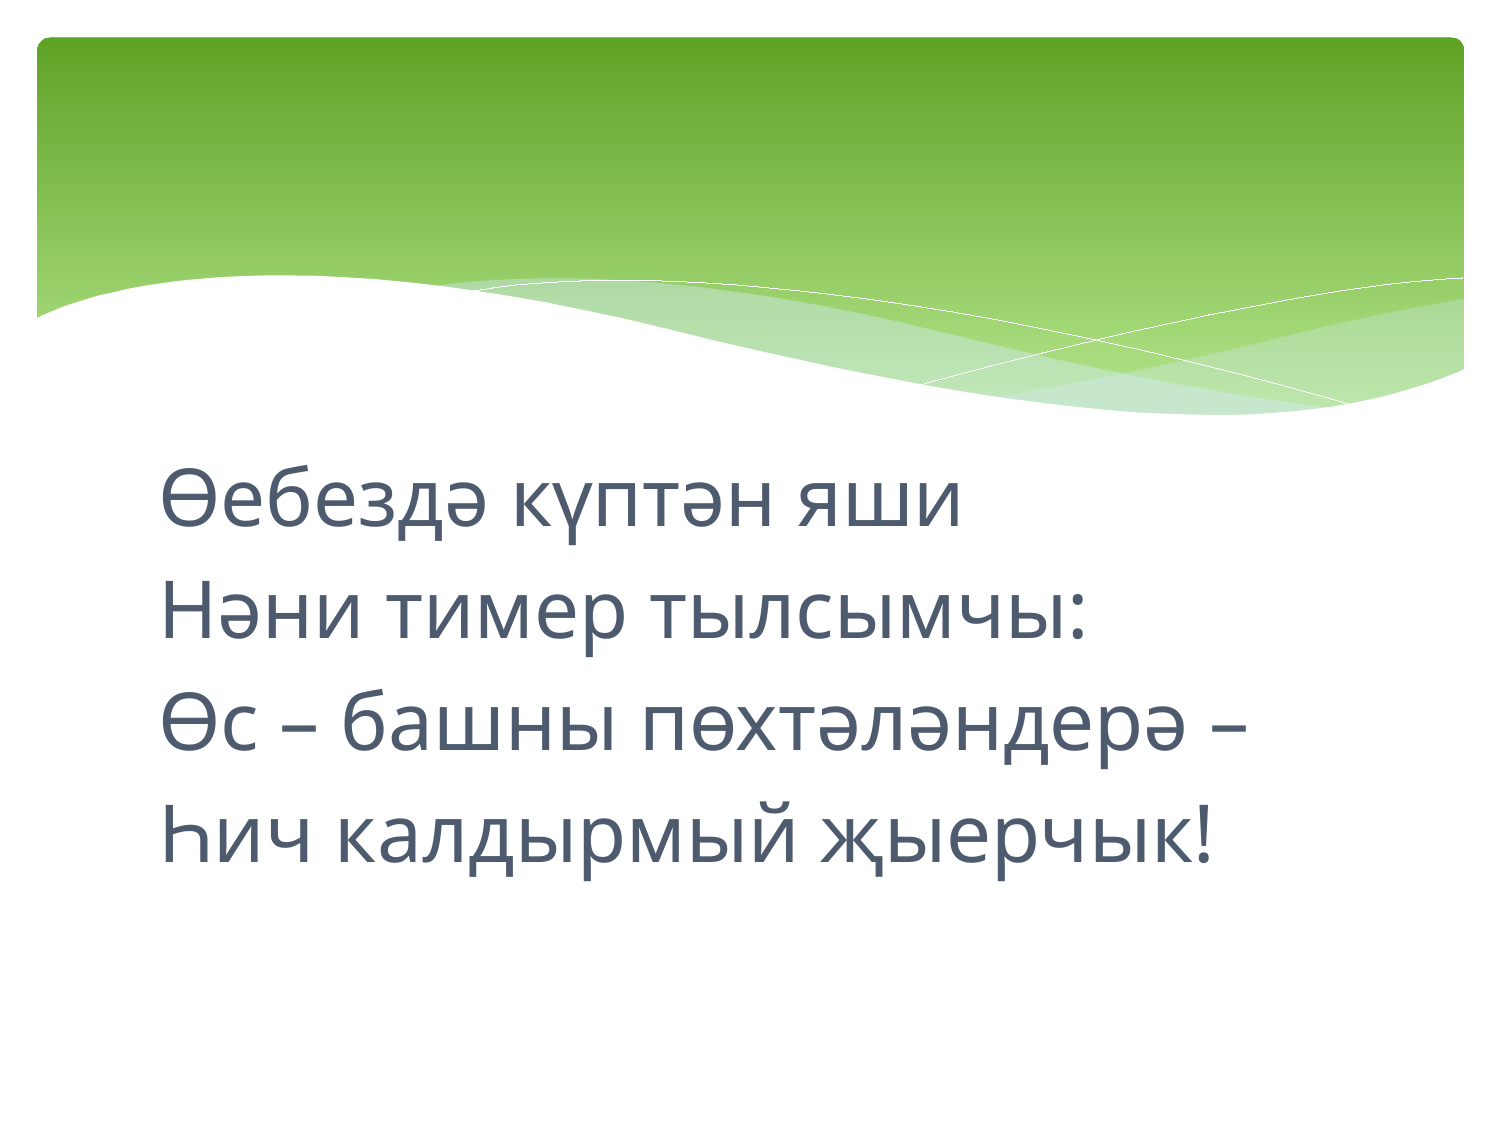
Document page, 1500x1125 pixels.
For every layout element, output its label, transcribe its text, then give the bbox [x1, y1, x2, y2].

list Өебездә күптән яши Нәни тимер тылсымчы: Өс – башны пөхтәләндерә – Һич калдырмый җыерчык! [143, 438, 1359, 1005]
